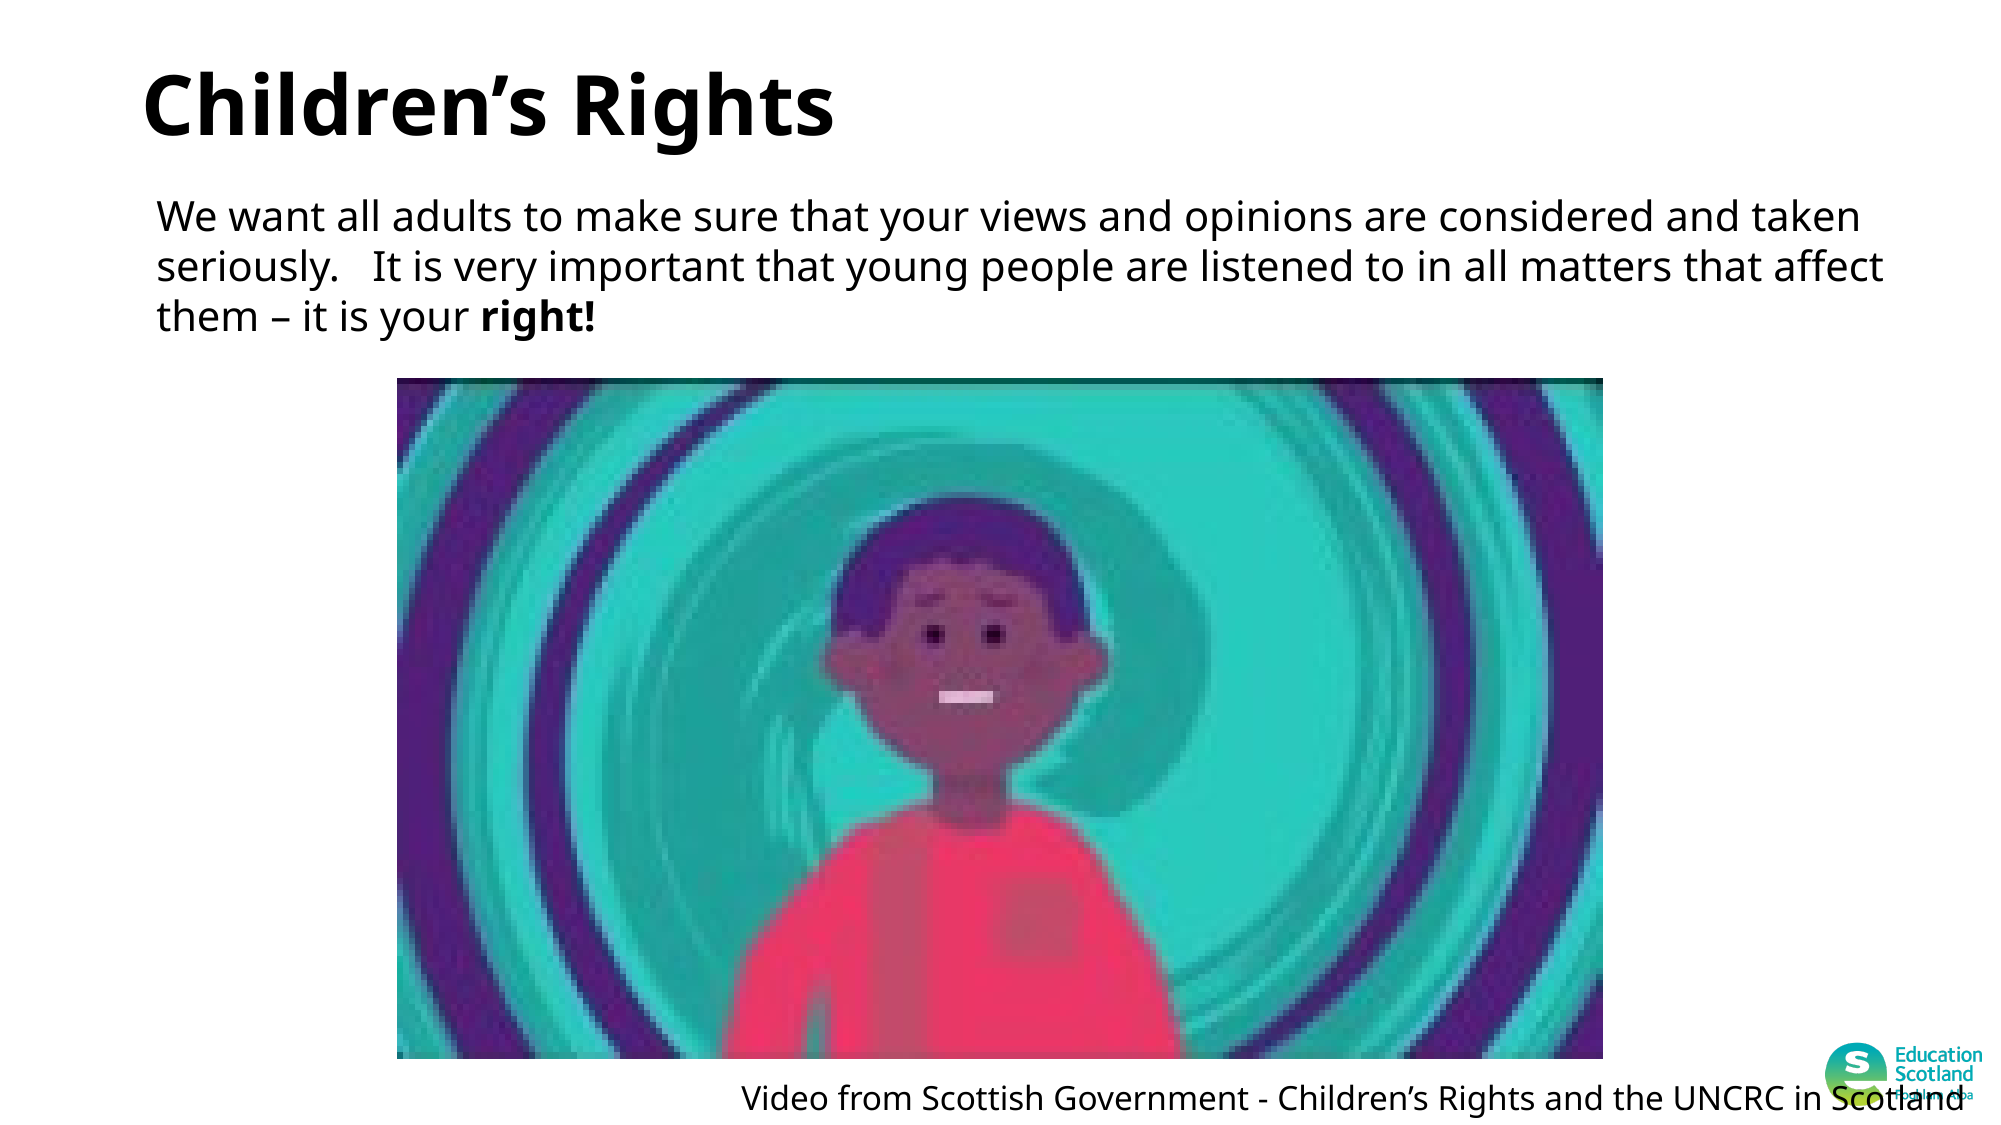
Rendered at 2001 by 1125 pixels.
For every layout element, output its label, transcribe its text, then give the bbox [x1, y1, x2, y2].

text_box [396, 377, 1604, 1061]
text_box We want all adults to make sure that your views and opinions are considered and taken seriously. It is very important that young people are listened to in all matters that affect them – it is your right! [141, 182, 1925, 348]
picture [1825, 1042, 1982, 1069]
title Children’s Rights [141, 54, 1859, 182]
text_box Video from Scottish Government - Children’s Rights and the UNCRC in Scotland [629, 1069, 1983, 1125]
